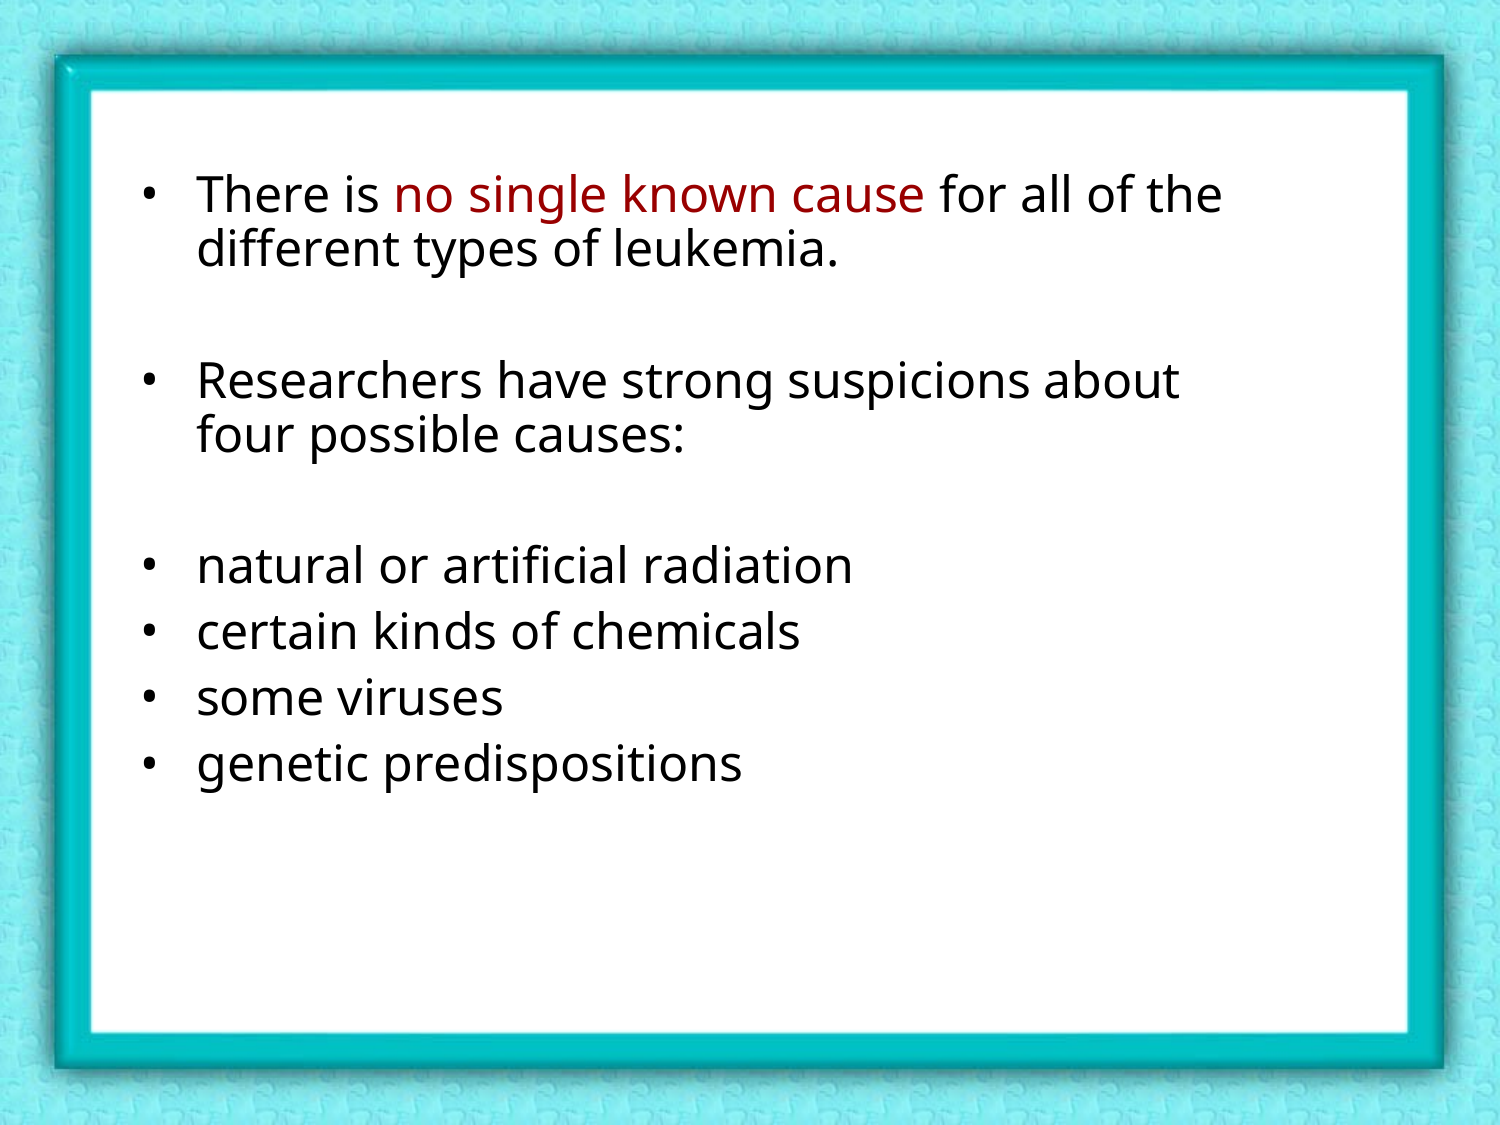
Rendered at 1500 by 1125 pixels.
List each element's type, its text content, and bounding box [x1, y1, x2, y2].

text_box There is no single known cause for all of the different types of leukemia. Researchers have strong suspicions about four possible causes: natural or artificial radiation certain kinds of chemicals some viruses genetic predispositions [137, 168, 1286, 795]
picture [0, 0, 1500, 1125]
